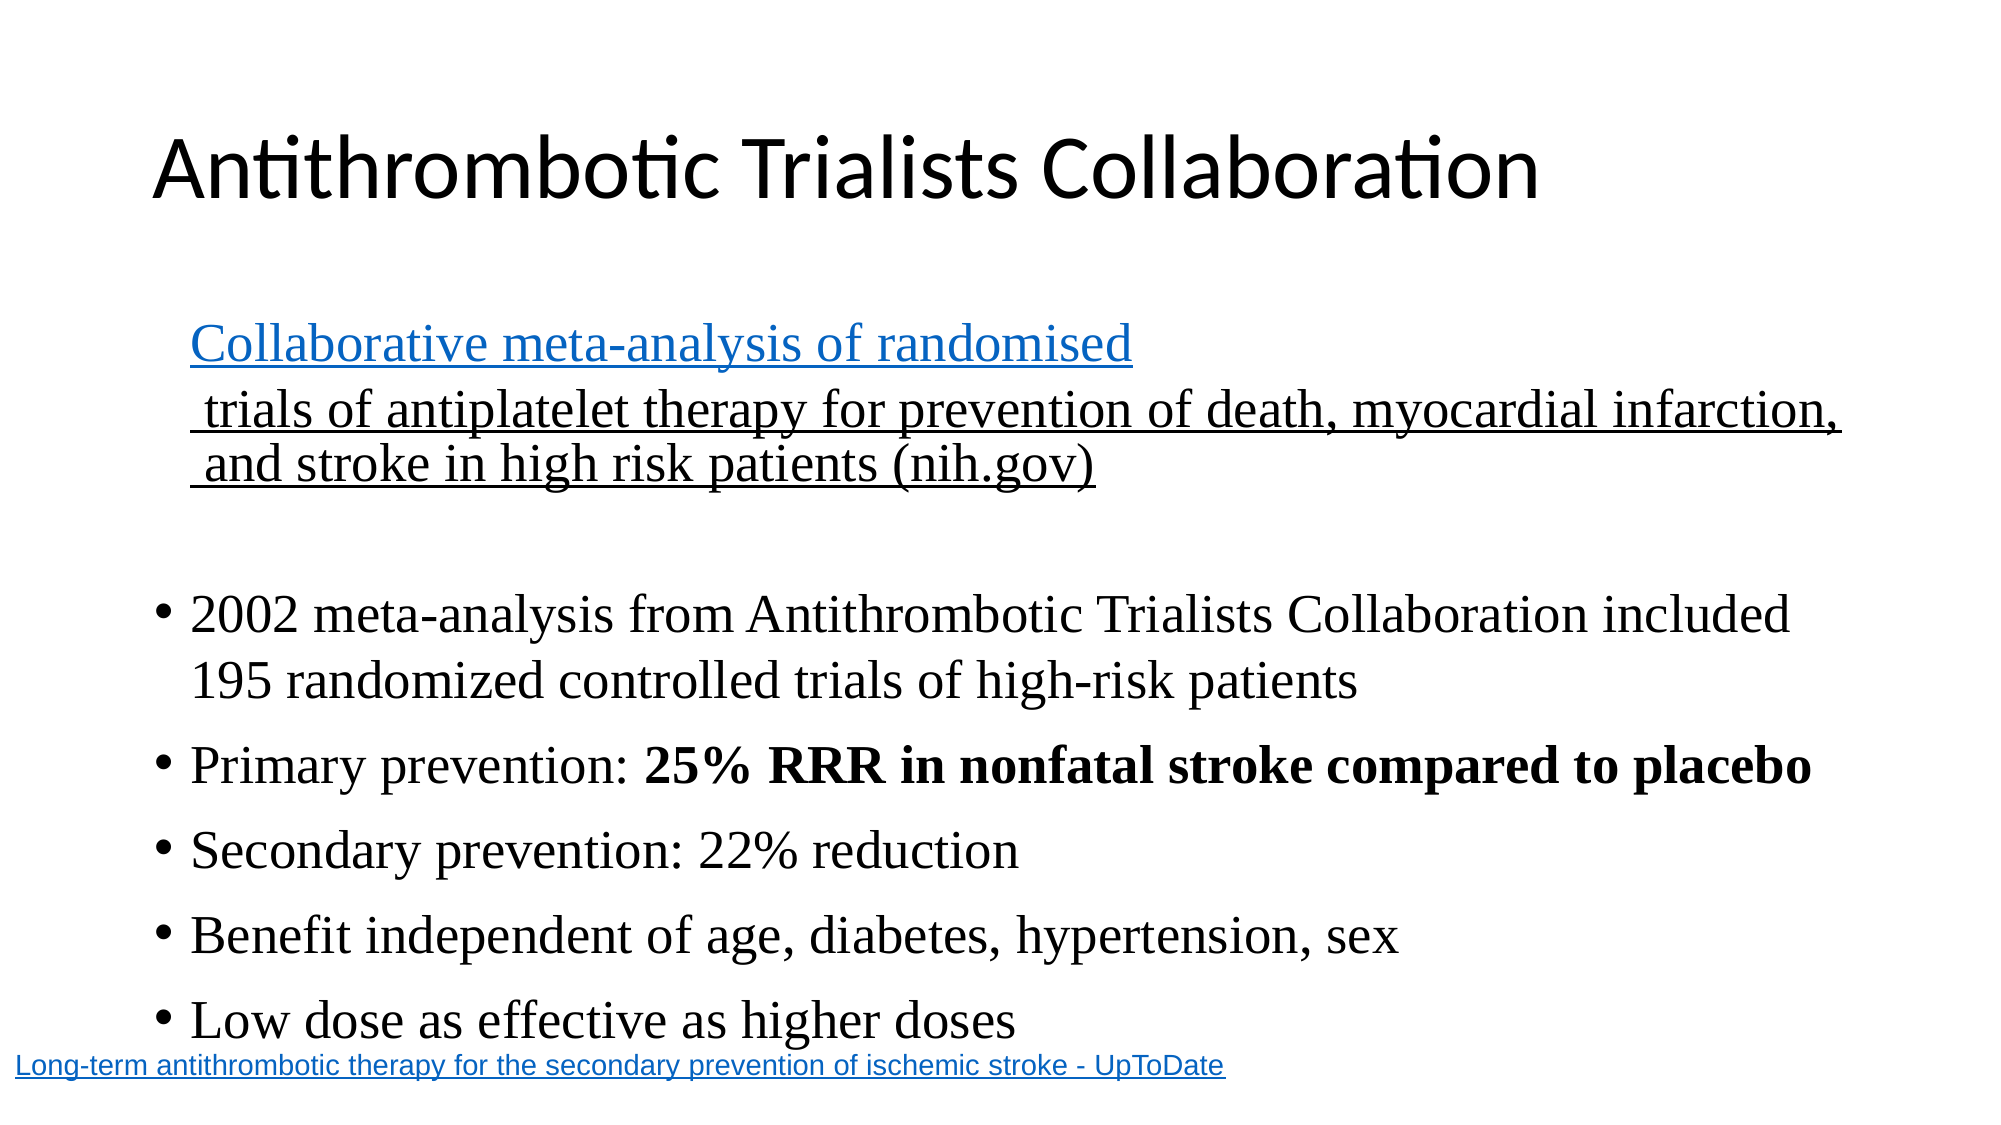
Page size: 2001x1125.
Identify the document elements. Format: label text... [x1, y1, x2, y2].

title Antithrombotic Trialists Collaboration [137, 59, 1863, 278]
text_box Long-term antithrombotic therapy for the secondary prevention of ischemic stroke - UpToDate [0, 1039, 1550, 1089]
list Collaborative meta-analysis of randomised trials of antiplatelet therapy for prevention of death, myocardial infarction, and stroke in high risk patients (nih.gov) 2002 meta-analysis from Antithrombotic Trialists Collaboration included 195 randomized controlled trials of high-risk patients Primary prevention: 25% RRR in nonfatal stroke compared to placebo Secondary prevention: 22% reduction Benefit independent of age, diabetes, hypertension, sex Low dose as effective as higher doses [137, 299, 1863, 1014]
